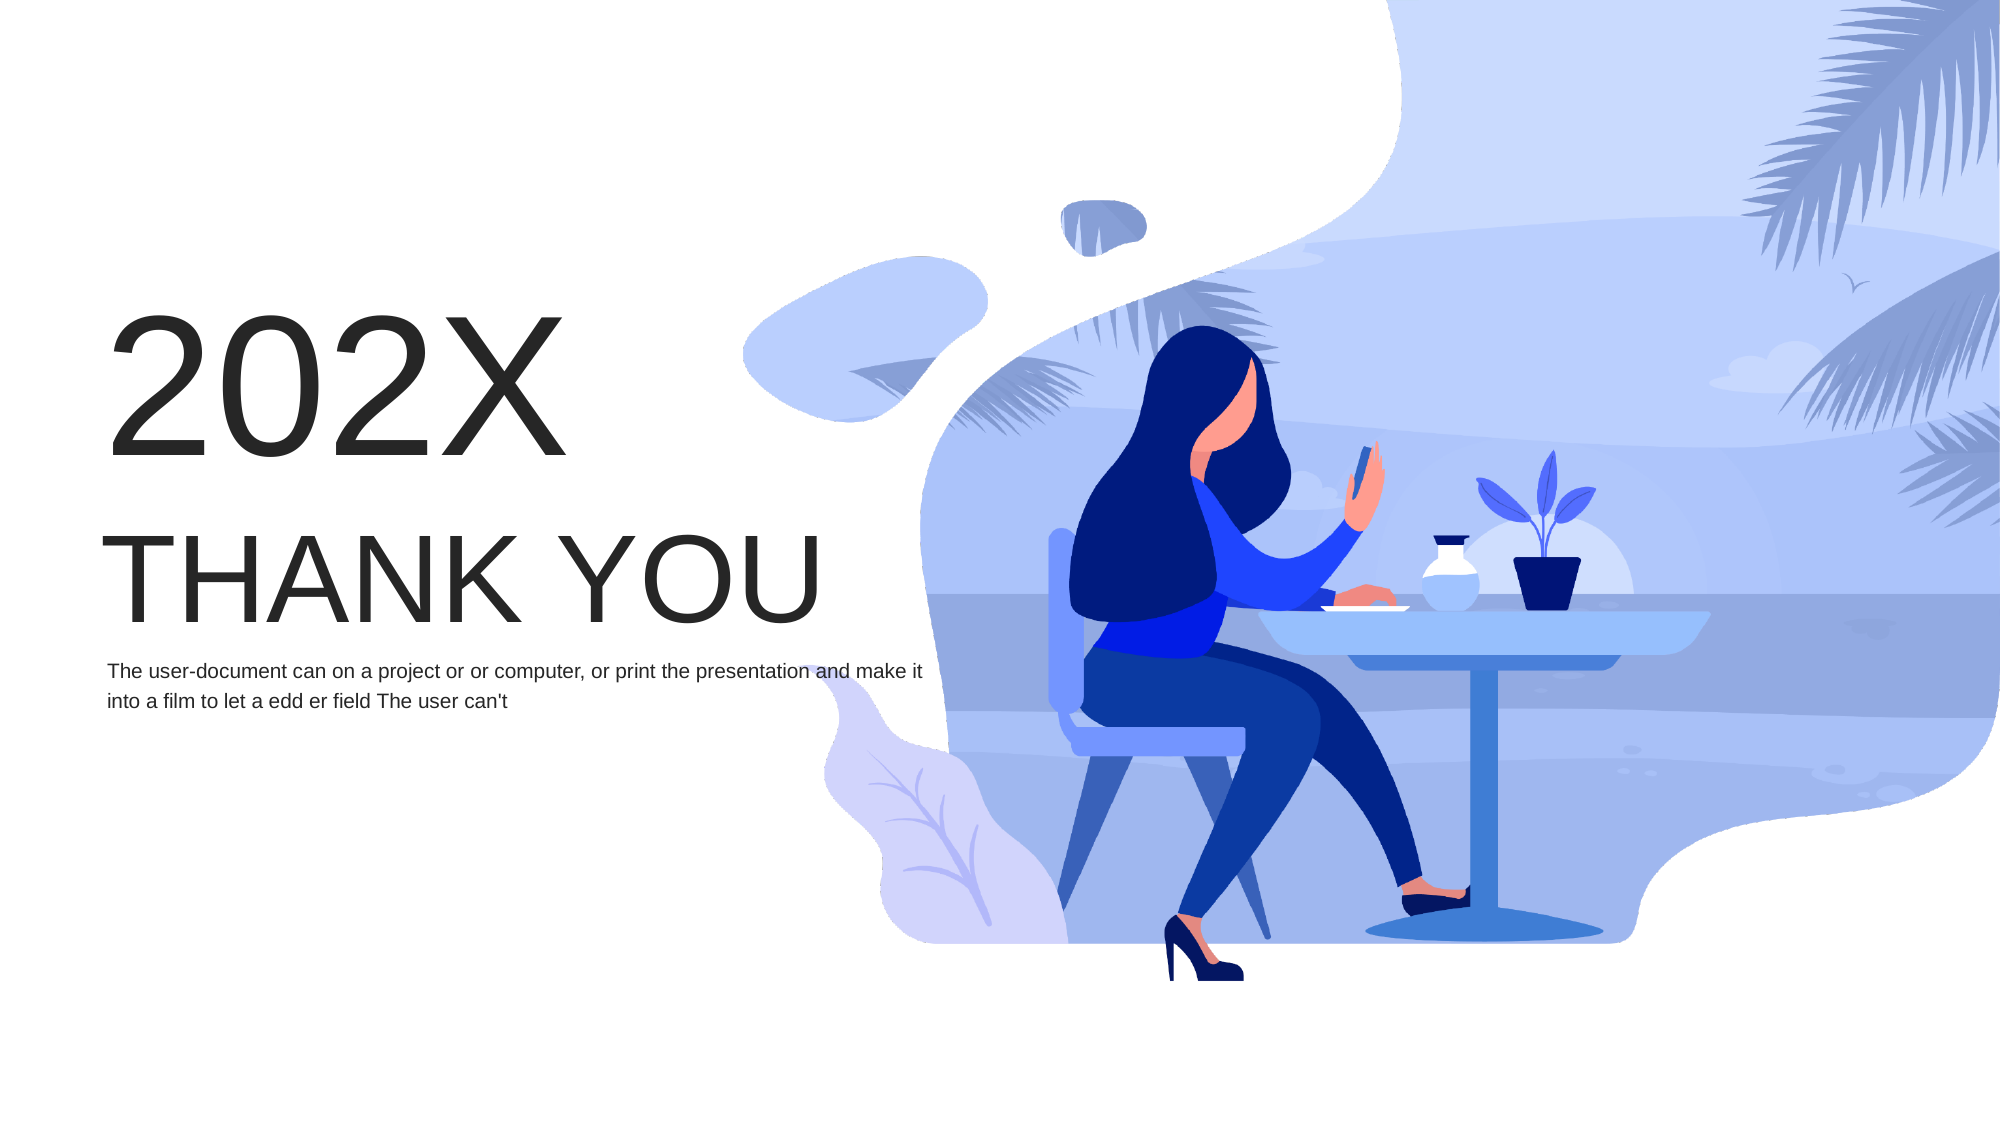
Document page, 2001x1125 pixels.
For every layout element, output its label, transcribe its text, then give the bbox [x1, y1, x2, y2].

text_box THANK YOU [85, 489, 722, 655]
text_box 202X [89, 247, 656, 503]
picture [722, 0, 2000, 1005]
text_box The user-document can on a project or or computer, or print the presentation and make it into a film to let a edd er field The user can't [92, 645, 722, 721]
